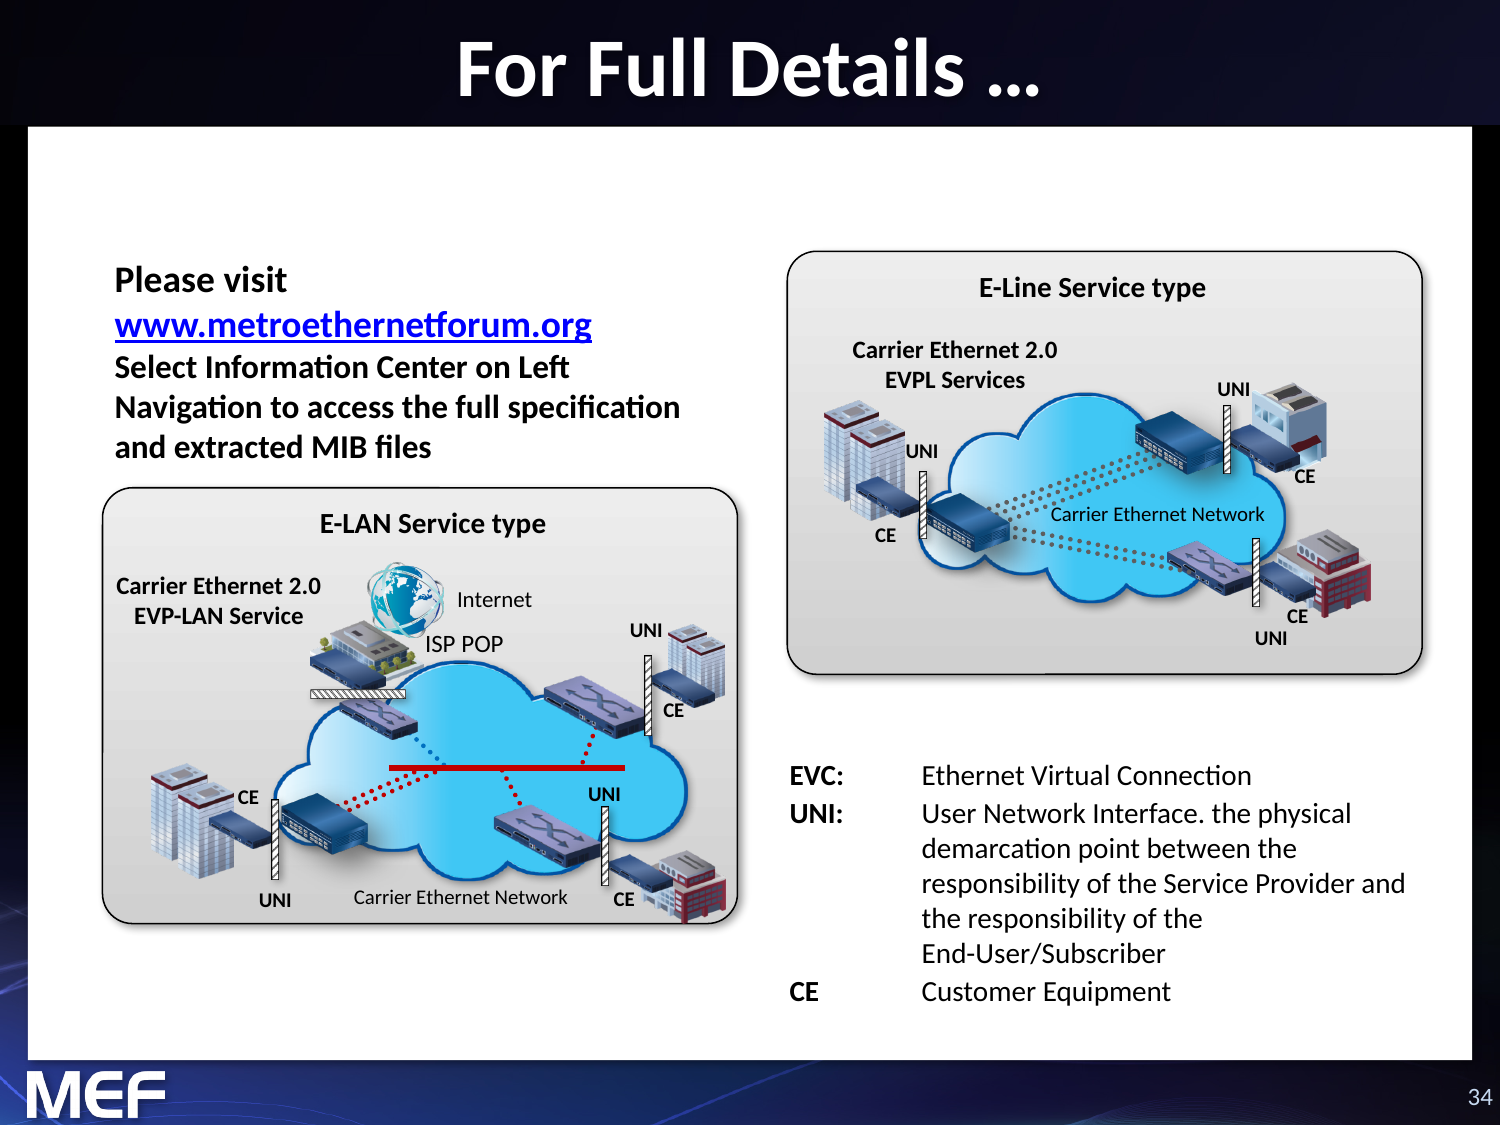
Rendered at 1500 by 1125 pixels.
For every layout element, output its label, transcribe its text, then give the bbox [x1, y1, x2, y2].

text_box Carrier Ethernet 2.0 EVPL Services [837, 325, 1074, 374]
text_box E-Line Service type [936, 263, 1250, 314]
picture [542, 655, 653, 740]
text_box [101, 486, 739, 916]
text_box [786, 250, 1423, 676]
text_box Carrier Ethernet 2.0 EVP-LAN Service [101, 562, 149, 638]
text_box E-LAN Service type [276, 500, 590, 551]
title For Full Details … [0, 0, 1500, 126]
picture [492, 803, 601, 869]
text_box Please visit www.metroethernetforum.org Select Information Center on Left Navigation to access the full specification and extracted MIB files [99, 247, 735, 473]
text_box [101, 638, 146, 925]
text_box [824, 375, 1371, 650]
picture [0, 126, 1500, 1125]
text_box EVC: Ethernet Virtual Connection UNI: User Network Interface. the physical demarcation point between the responsibility of the Service Provider and the responsibility of the End-User/Subscriber CE Customer Equipment [774, 749, 1448, 1036]
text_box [151, 562, 726, 924]
